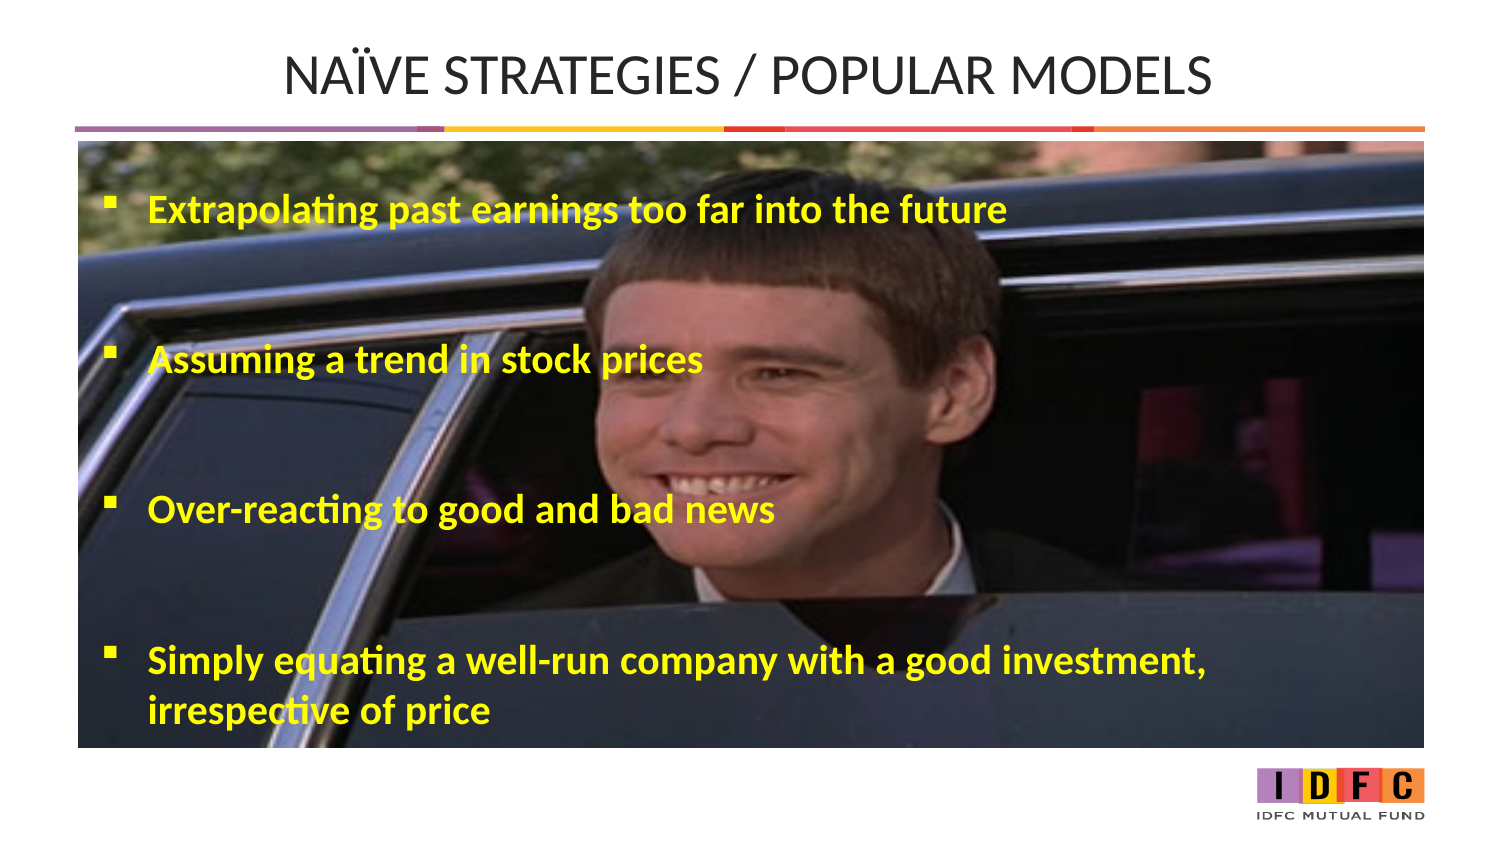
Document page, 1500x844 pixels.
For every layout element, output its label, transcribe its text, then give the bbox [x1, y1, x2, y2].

picture [1255, 762, 1426, 824]
title NAÏVE STRATEGIES / POPULAR MODELS [73, 50, 1424, 93]
picture [78, 141, 1424, 748]
